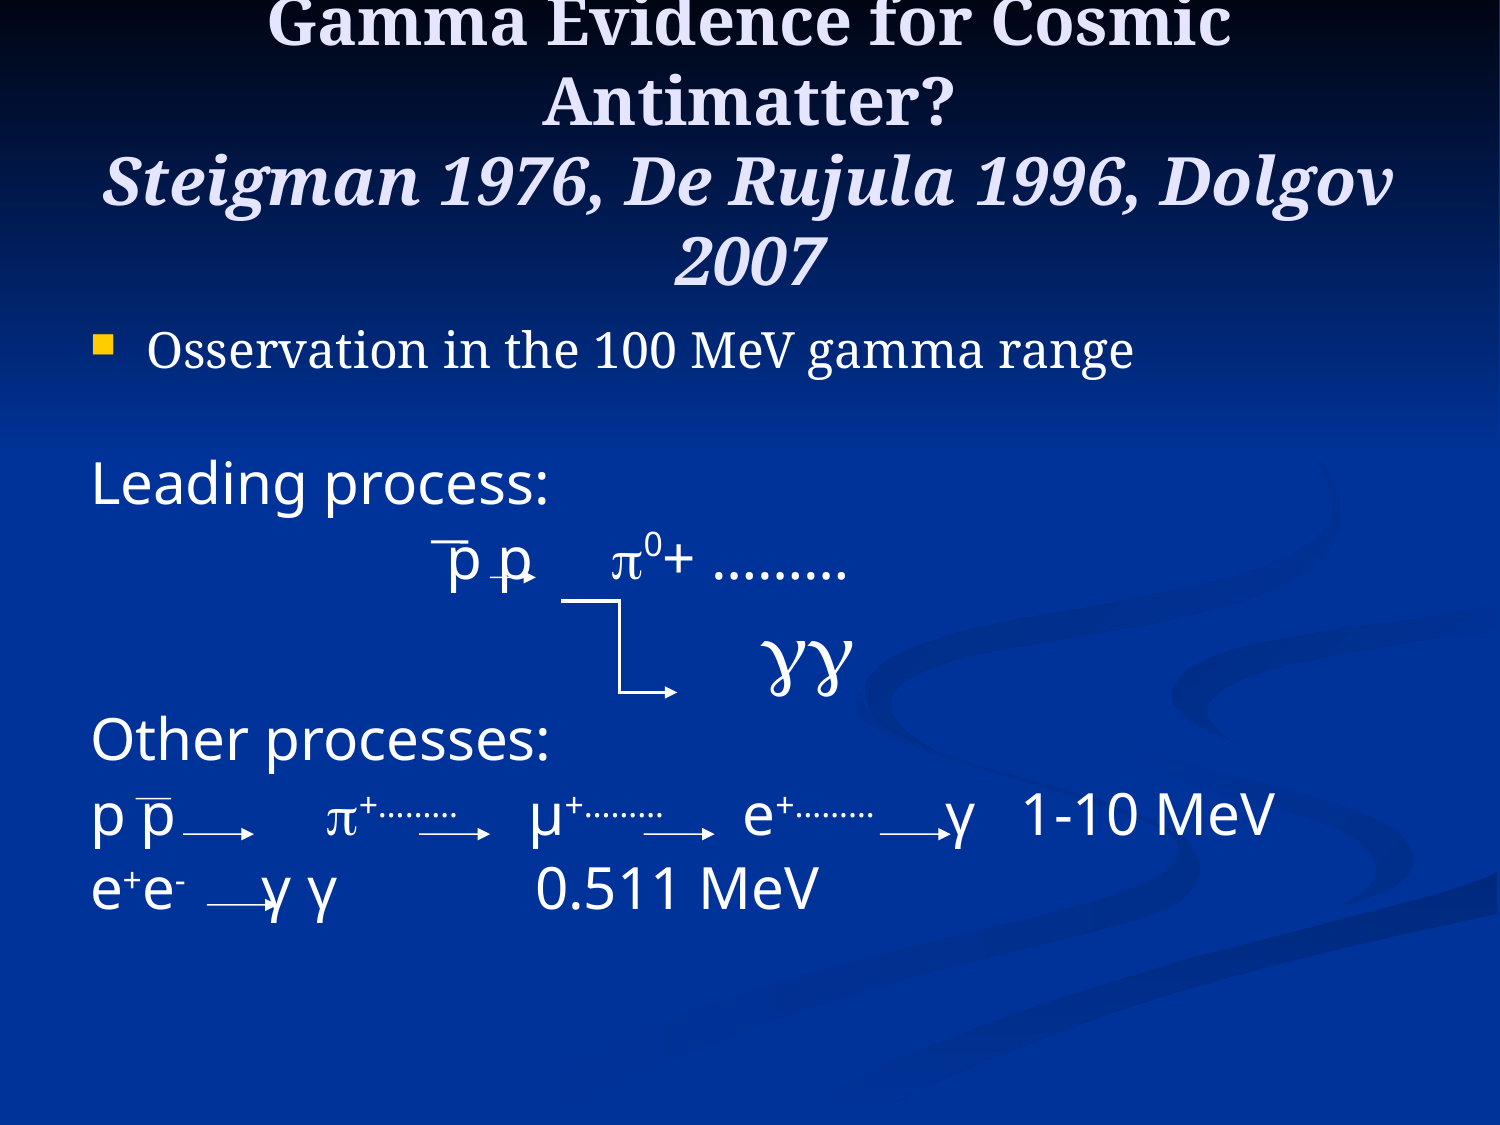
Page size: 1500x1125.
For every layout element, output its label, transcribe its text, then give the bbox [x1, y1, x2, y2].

title Gamma Evidence for Cosmic Antimatter? Steigman 1976, De Rujula 1996, Dolgov 2007 [75, 45, 1425, 233]
list Osservation in the 100 MeV gamma range Leading process: p p 0+ ………  Other processes: p p +……… μ+……… e+……… γ 1-10 MeV e+e- γ γ 0.511 MeV [75, 262, 1425, 1005]
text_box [135, 541, 951, 906]
